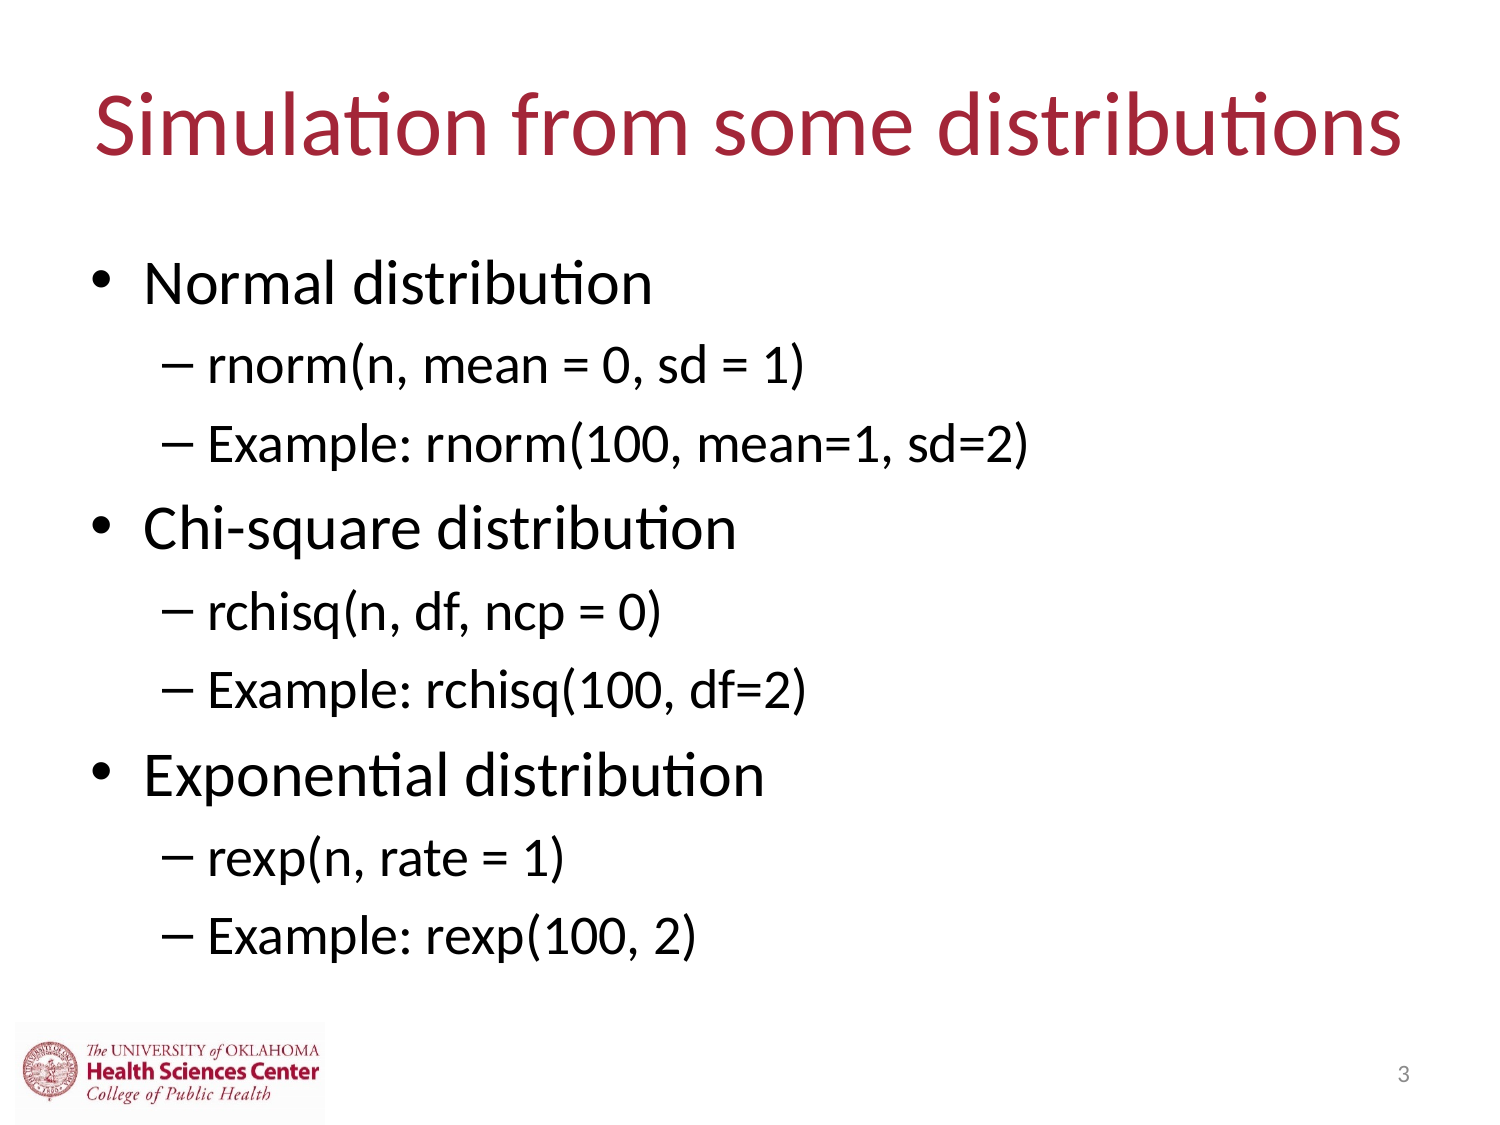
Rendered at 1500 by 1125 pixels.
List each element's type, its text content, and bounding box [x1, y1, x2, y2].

picture [15, 1022, 325, 1125]
slide_number 3 [1074, 1042, 1425, 1103]
list Normal distribution rnorm(n, mean = 0, sd = 1) Example: rnorm(100, mean=1, sd=2) Chi-square distribution rchisq(n, df, ncp = 0) Example: rchisq(100, df=2) Exponential distribution rexp(n, rate = 1) Example: rexp(100, 2) [75, 232, 1425, 975]
title Simulation from some distributions [75, 24, 1425, 213]
